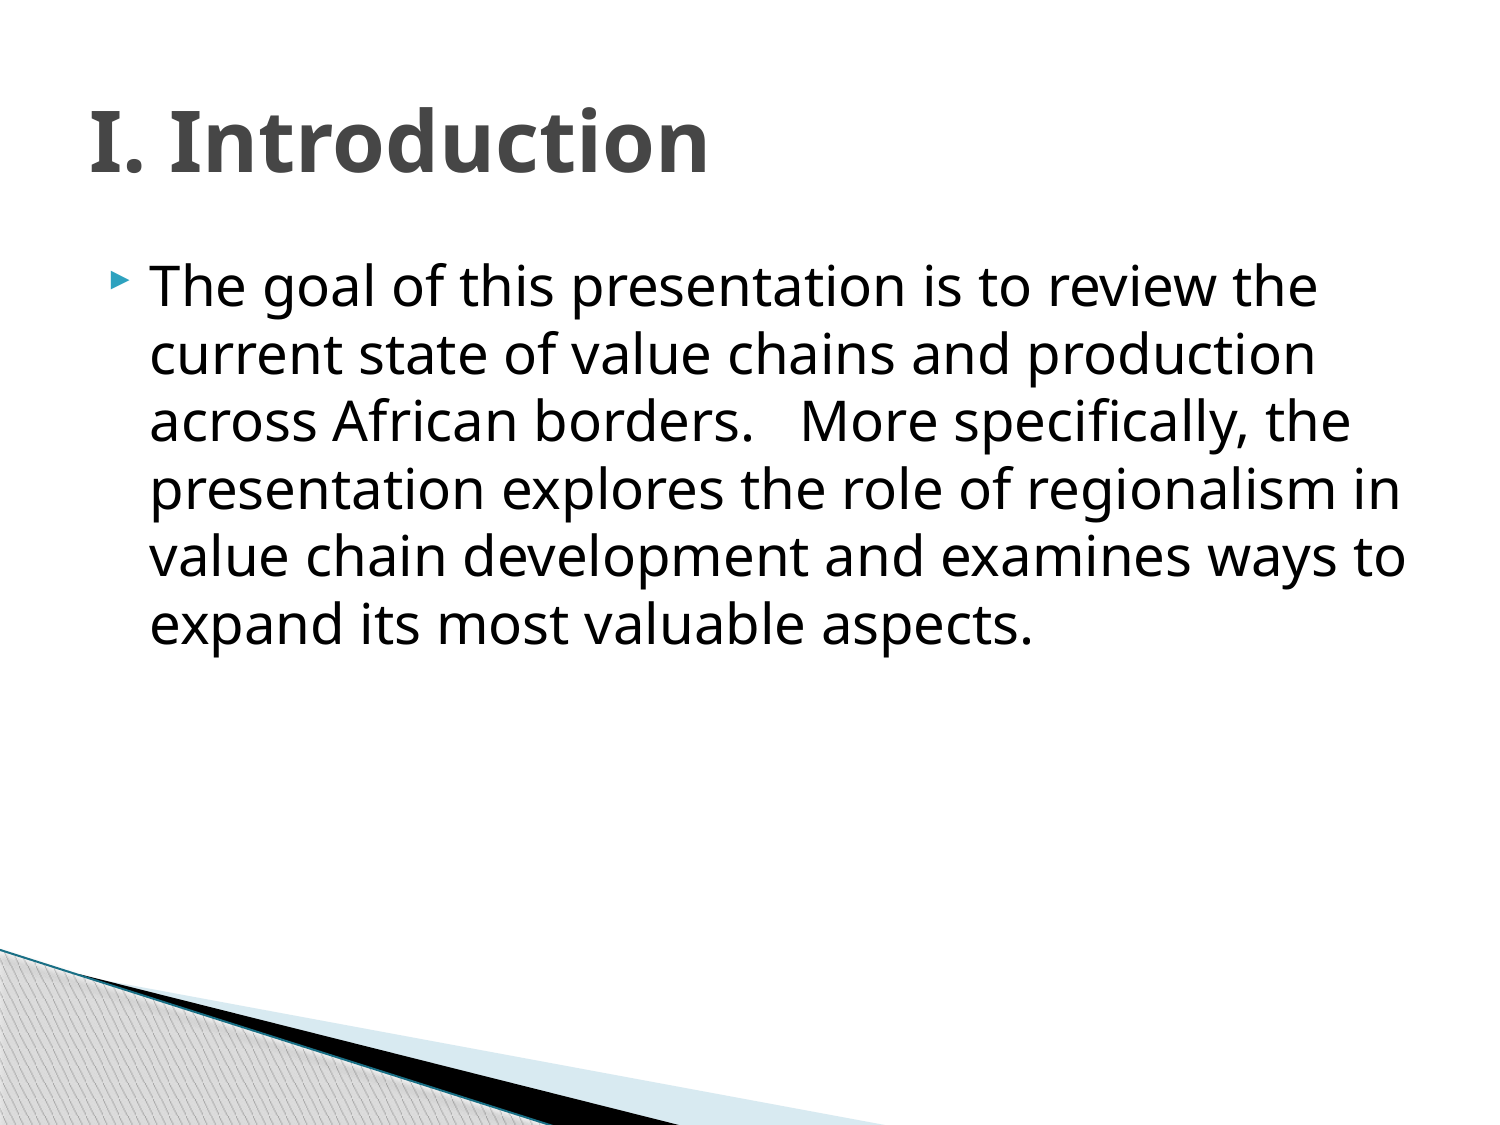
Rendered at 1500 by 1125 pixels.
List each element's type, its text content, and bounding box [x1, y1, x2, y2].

title I. Introduction [75, 45, 1425, 233]
list The goal of this presentation is to review the current state of value chains and production across African borders. More specifically, the presentation explores the role of regionalism in value chain development and examines ways to expand its most valuable aspects. [75, 243, 1425, 986]
